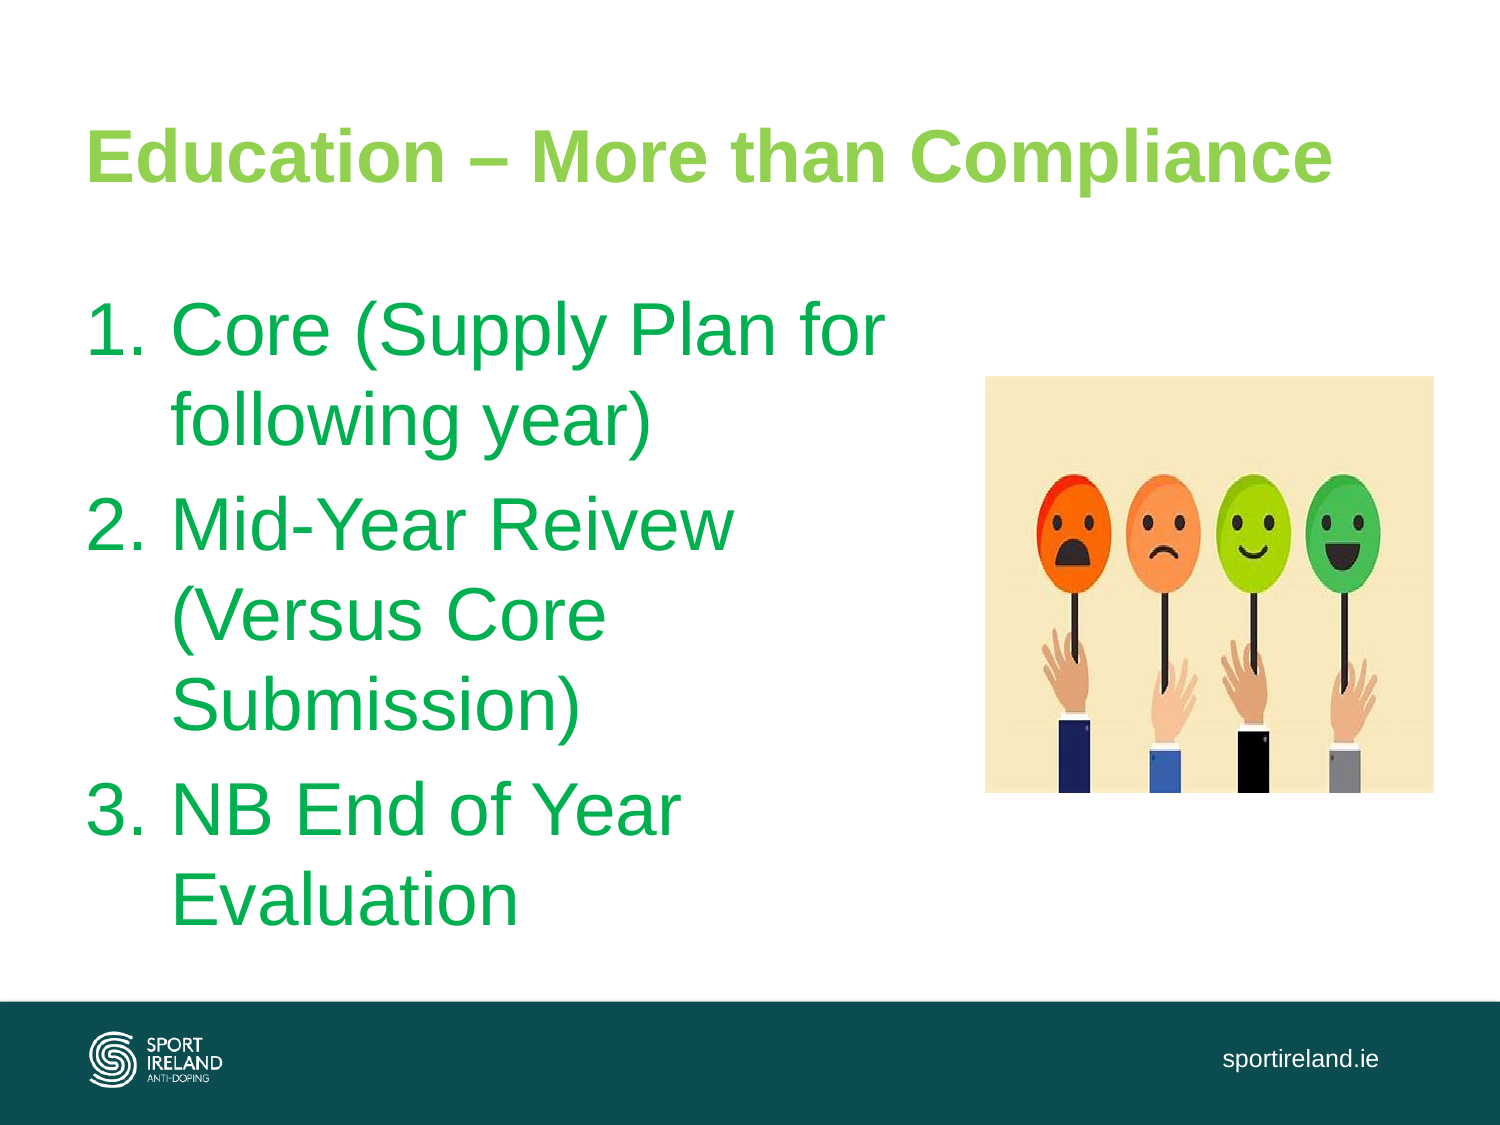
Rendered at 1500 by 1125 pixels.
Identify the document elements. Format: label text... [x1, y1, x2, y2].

title Education – More than Compliance [70, 100, 1441, 236]
picture [89, 1031, 223, 1088]
list Core (Supply Plan for following year) Mid-Year Reivew (Versus Core Submission) NB End of Year Evaluation [70, 273, 1022, 928]
picture [985, 376, 1434, 794]
